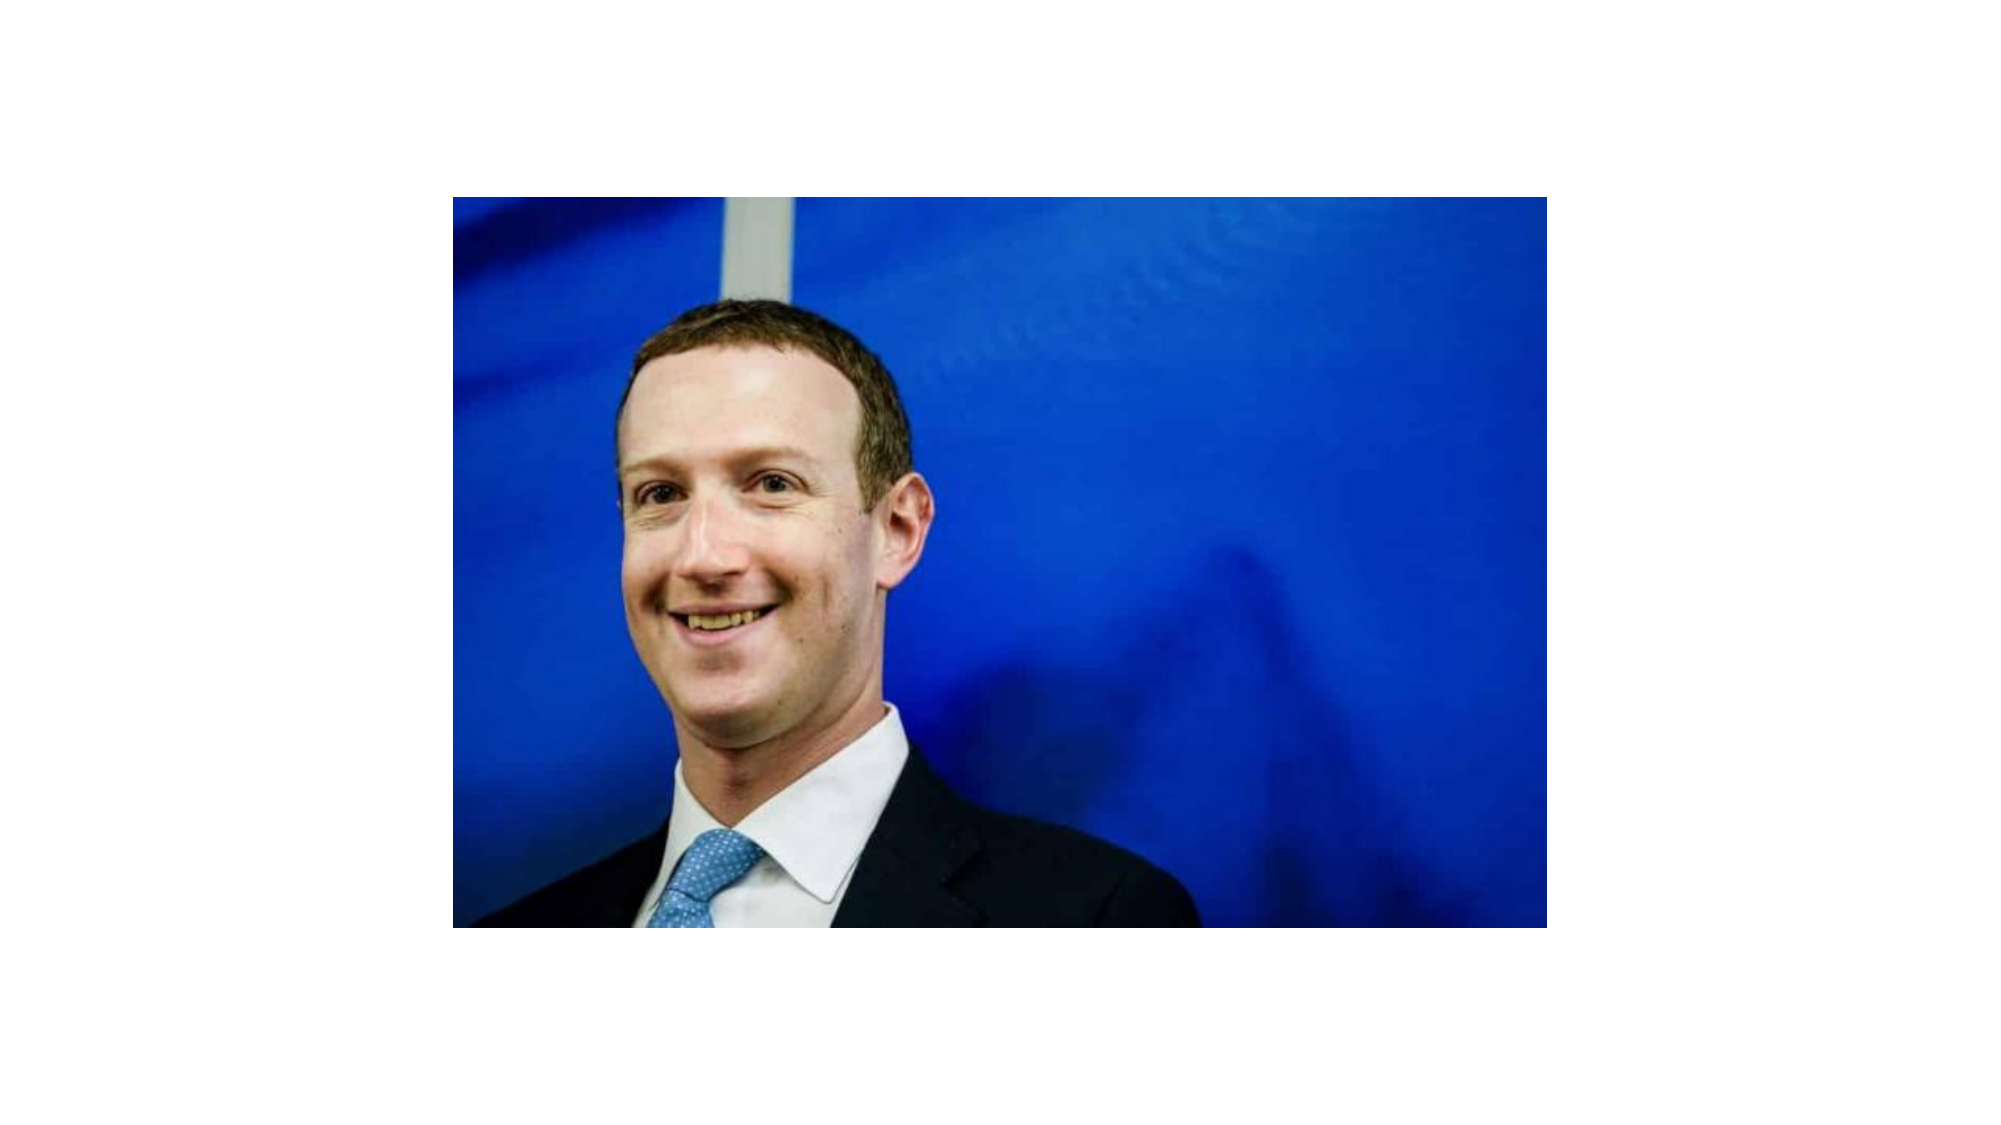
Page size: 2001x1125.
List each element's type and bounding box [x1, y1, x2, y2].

picture [453, 197, 1547, 928]
